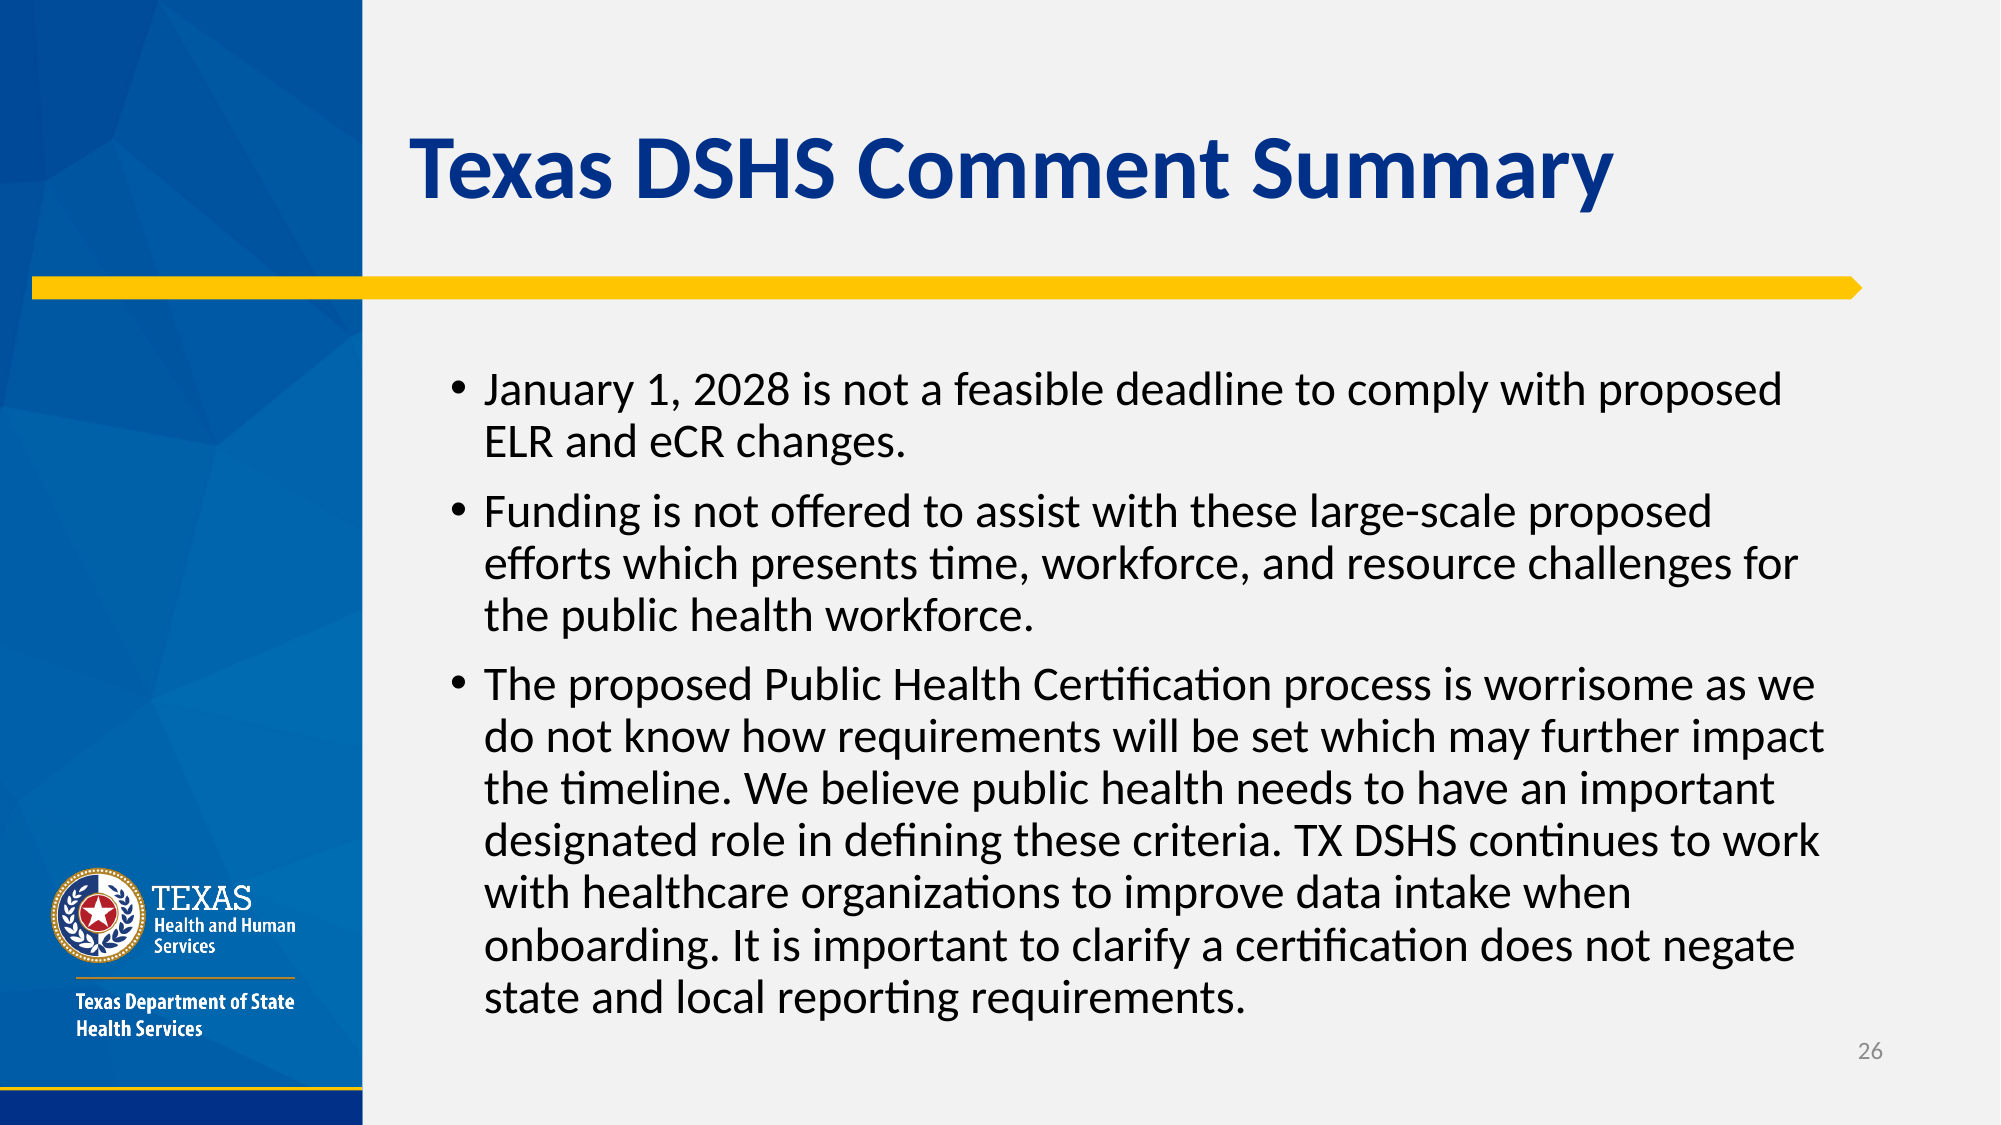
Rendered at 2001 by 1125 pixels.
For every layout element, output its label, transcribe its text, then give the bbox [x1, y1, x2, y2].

title Texas DSHS Comment Summary [394, 59, 1863, 278]
list January 1, 2028 is not a feasible deadline to comply with proposed ELR and eCR changes. Funding is not offered to assist with these large-scale proposed efforts which presents time, workforce, and resource challenges for the public health workforce. The proposed Public Health Certification process is worrisome as we do not know how requirements will be set which may further impact the timeline. We believe public health needs to have an important designated role in defining these criteria. TX DSHS continues to work with healthcare organizations to improve data intake when onboarding. It is important to clarify a certification does not negate state and local reporting requirements. [435, 356, 1863, 1038]
picture [0, 0, 363, 1090]
